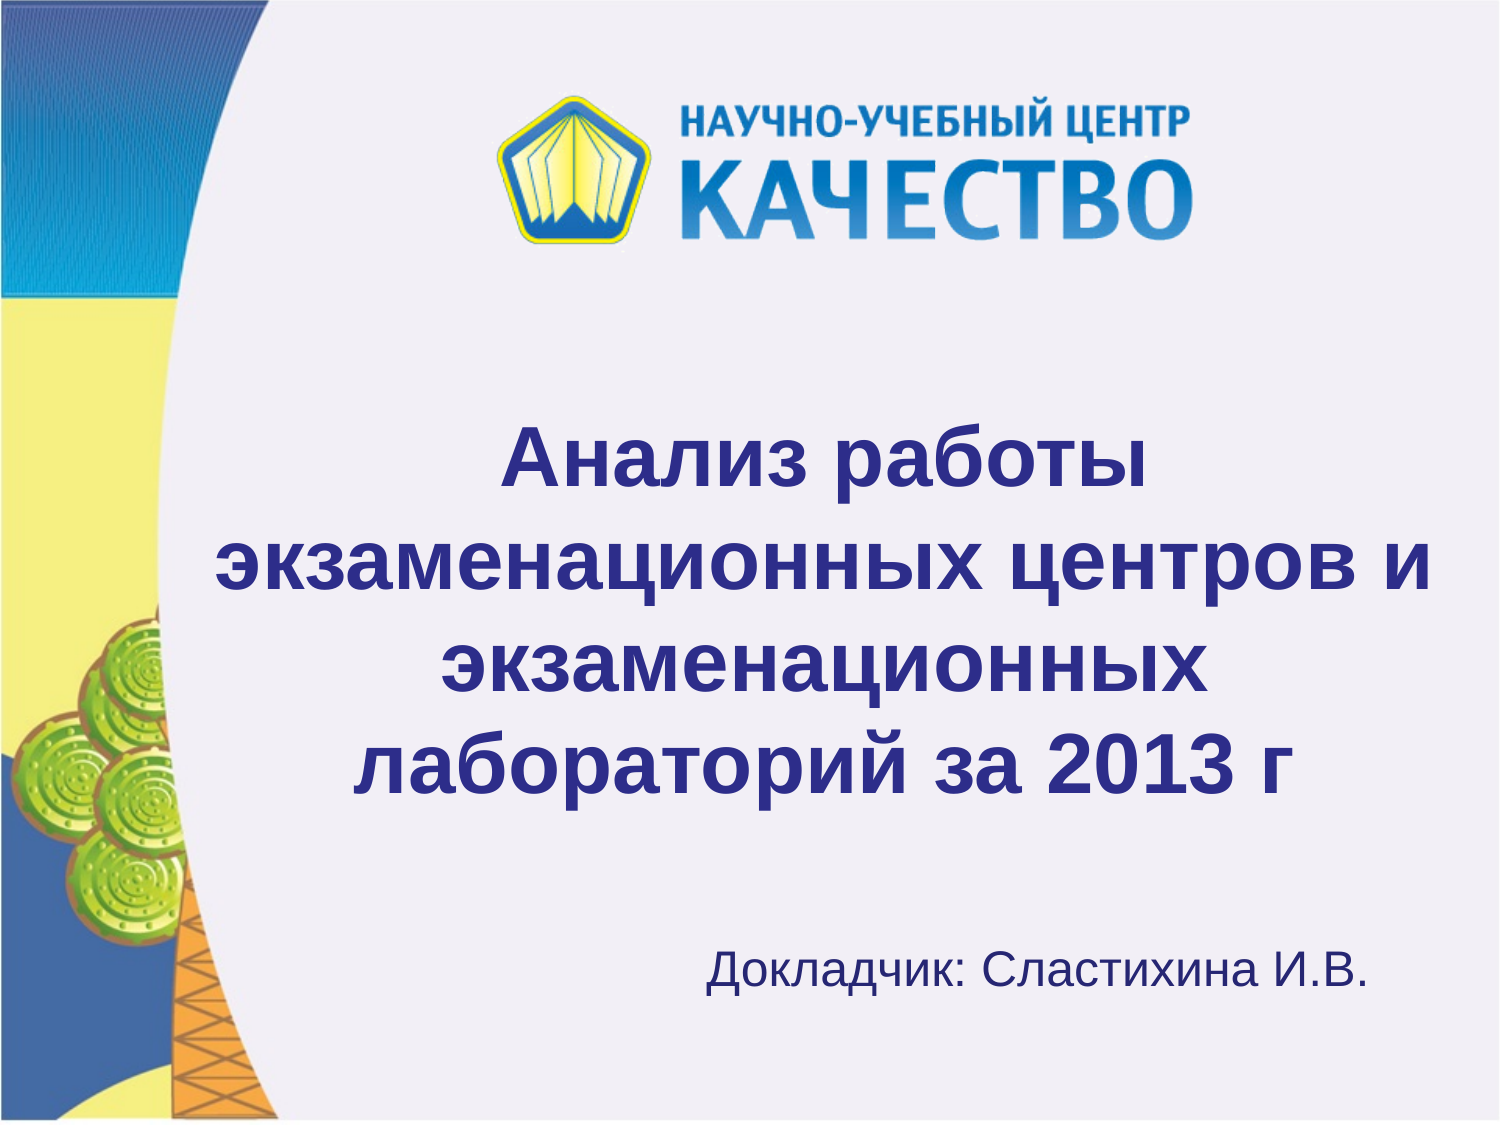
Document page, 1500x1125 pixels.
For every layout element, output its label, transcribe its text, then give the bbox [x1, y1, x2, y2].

text_box Анализ работы экзаменационных центров и экзаменационных лабораторий за 2013 г [149, 456, 1500, 757]
text_box Докладчик: Сластихина И.В. [691, 928, 1385, 1004]
picture [0, 0, 1500, 1125]
